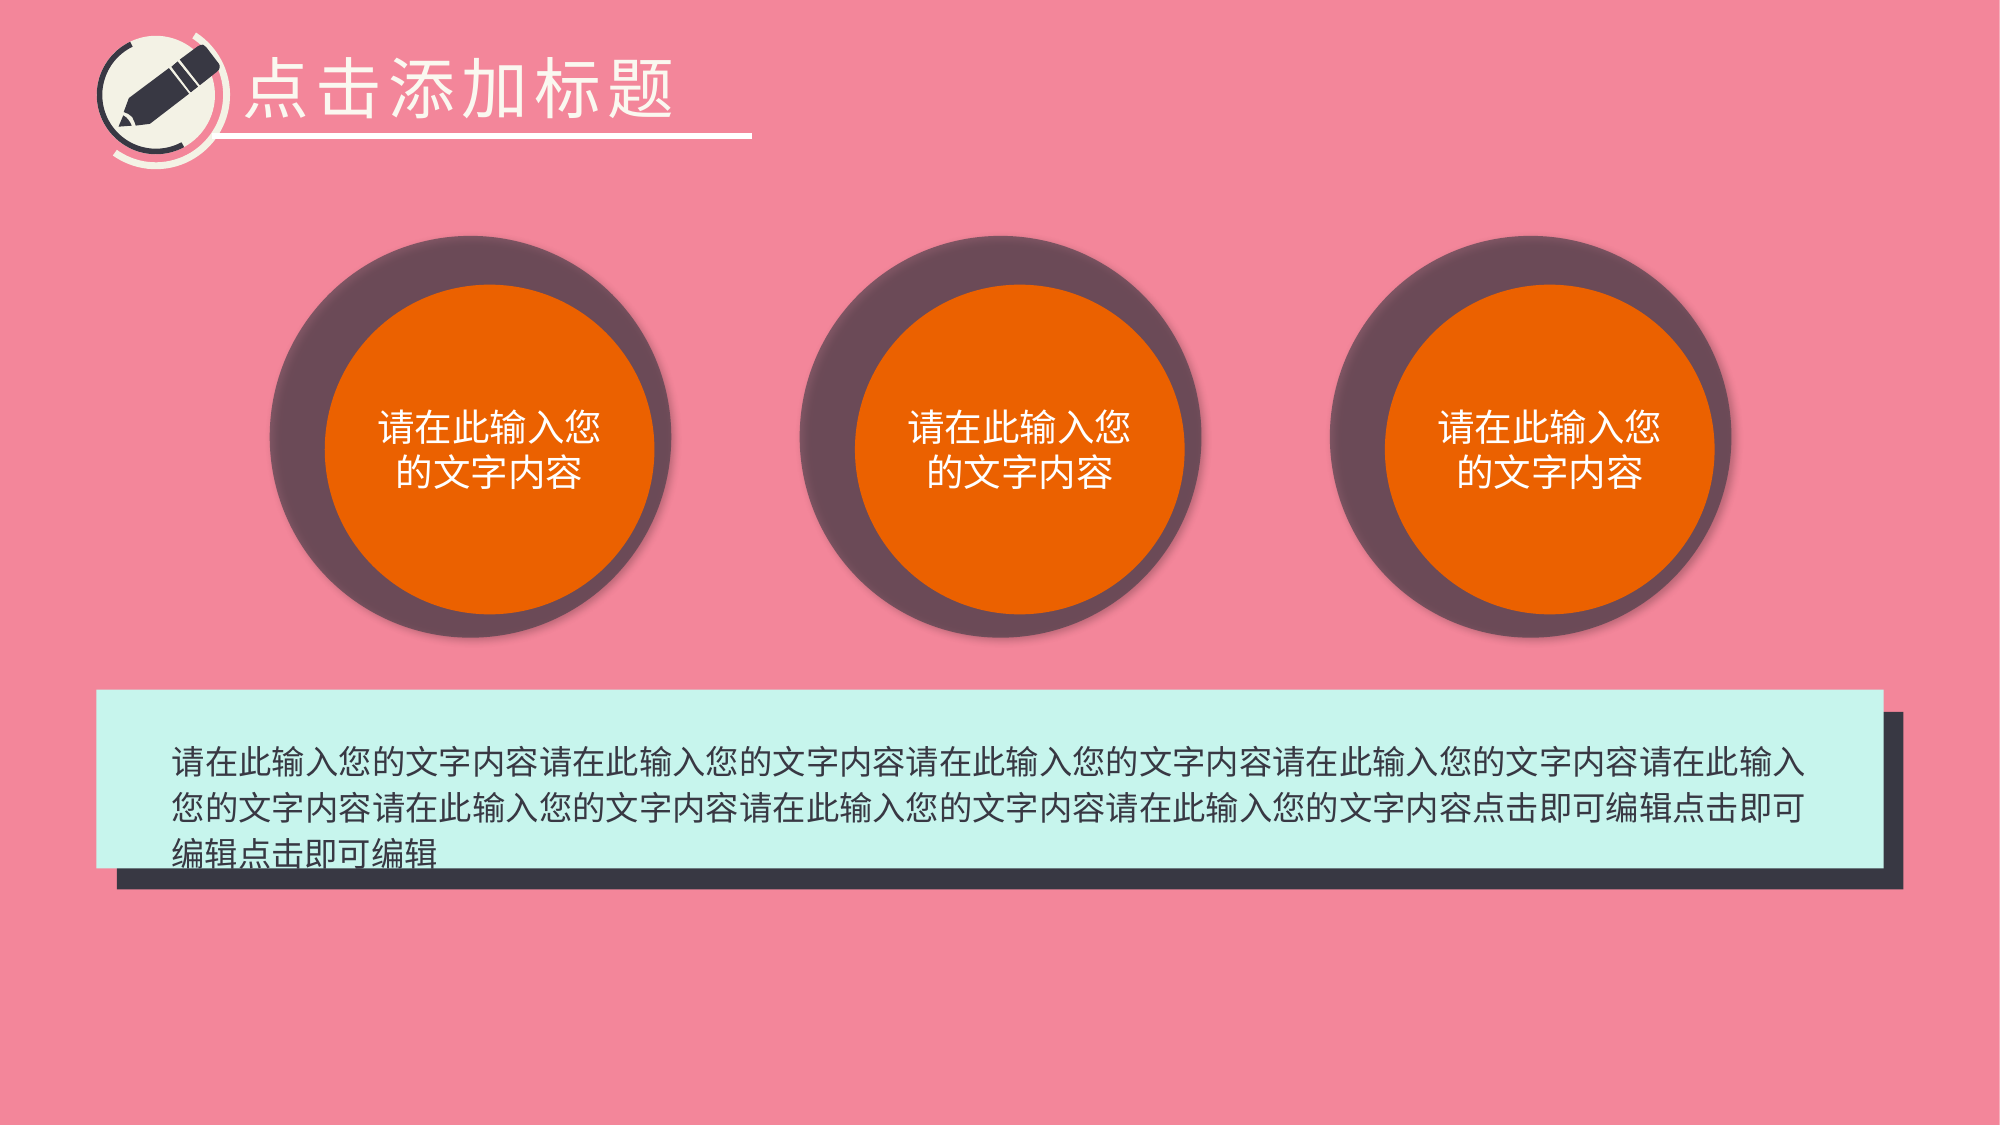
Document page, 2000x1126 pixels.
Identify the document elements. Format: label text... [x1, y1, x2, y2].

text_box [267, 233, 674, 640]
text_box [1327, 233, 1734, 640]
text_box [94, 687, 1886, 871]
text_box 请在此输入您的文字内容 [876, 396, 1163, 502]
text_box [797, 233, 1204, 640]
text_box [115, 710, 1905, 891]
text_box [81, 20, 753, 170]
text_box [852, 282, 1187, 617]
text_box 请在此输入您的文字内容请在此输入您的文字内容请在此输入您的文字内容请在此输入您的文字内容请在此输入您的文字内容请在此输入您的文字内容请在此输入您的文字内容请在此输入您的文字内容点击即可编辑点击即可编辑点击即可编辑 [157, 728, 1823, 880]
text_box 请在此输入您的文字内容 [1406, 396, 1693, 502]
text_box 请在此输入您的文字内容 [346, 396, 633, 502]
text_box [1382, 282, 1717, 617]
text_box [322, 282, 657, 617]
